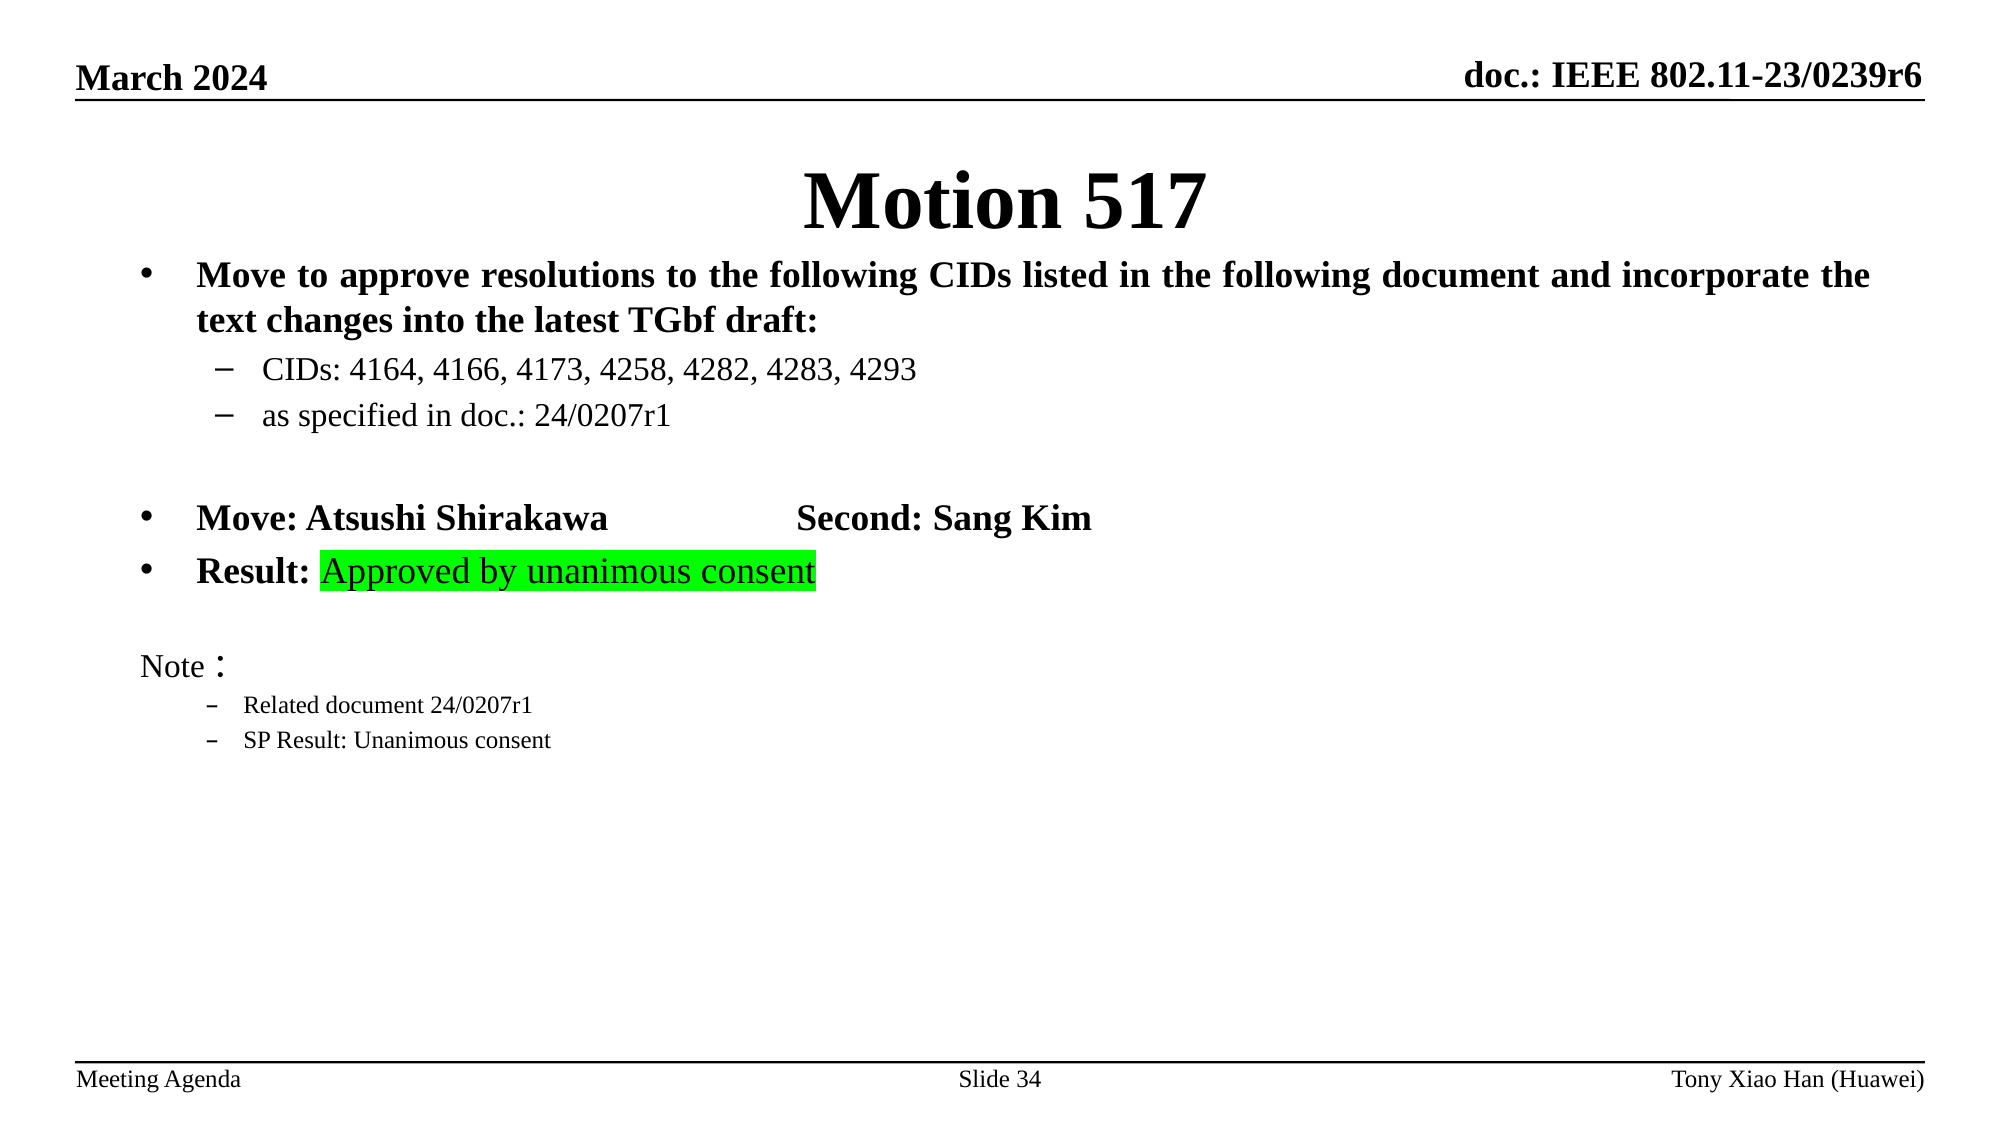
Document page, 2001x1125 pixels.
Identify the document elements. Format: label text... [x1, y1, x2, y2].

text_box Motion 517 [368, 137, 1644, 212]
text_box Move to approve resolutions to the following CIDs listed in the following document and incorporate the text changes into the latest TGbf draft: CIDs: 4164, 4166, 4173, 4258, 4282, 4283, 4293 as specified in doc.: 24/0207r1 Move: Atsushi Shirakawa Second: Sang Kim Result: Approved by unanimous consent Note： Related document 24/0207r1 SP Result: Unanimous consent [125, 212, 1888, 988]
